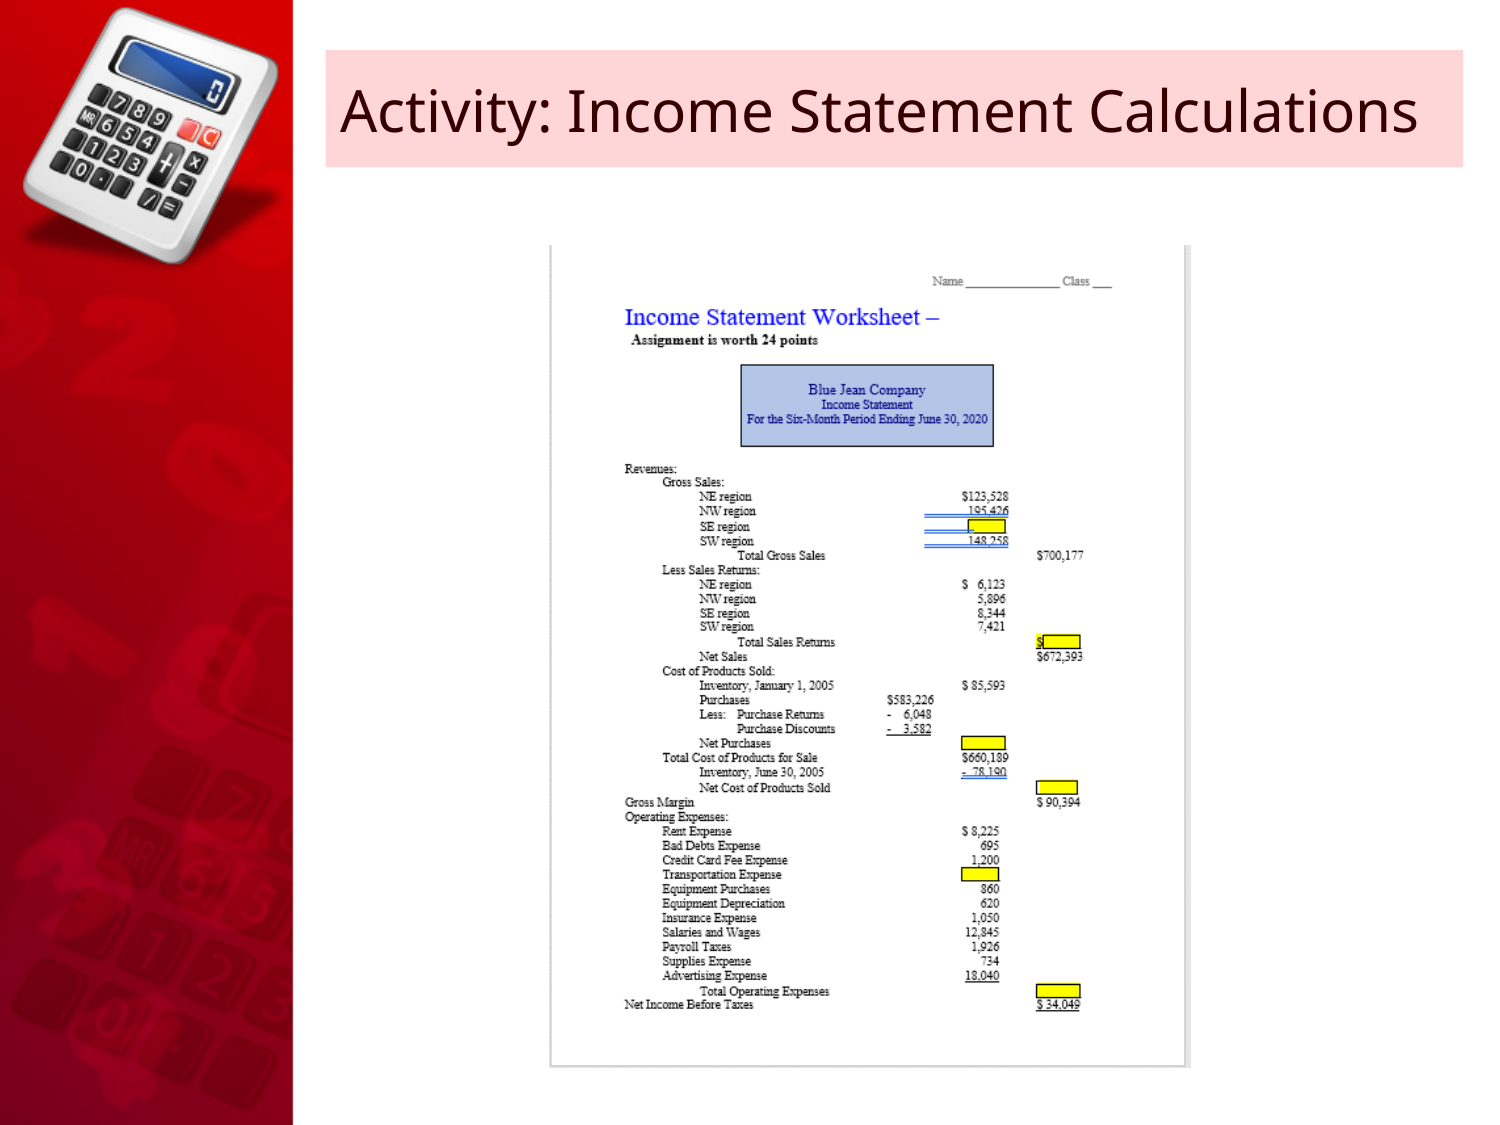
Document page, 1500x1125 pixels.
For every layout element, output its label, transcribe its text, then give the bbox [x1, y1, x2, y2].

title Activity: Income Statement Calculations [325, 50, 1464, 168]
picture [0, 0, 1500, 1125]
